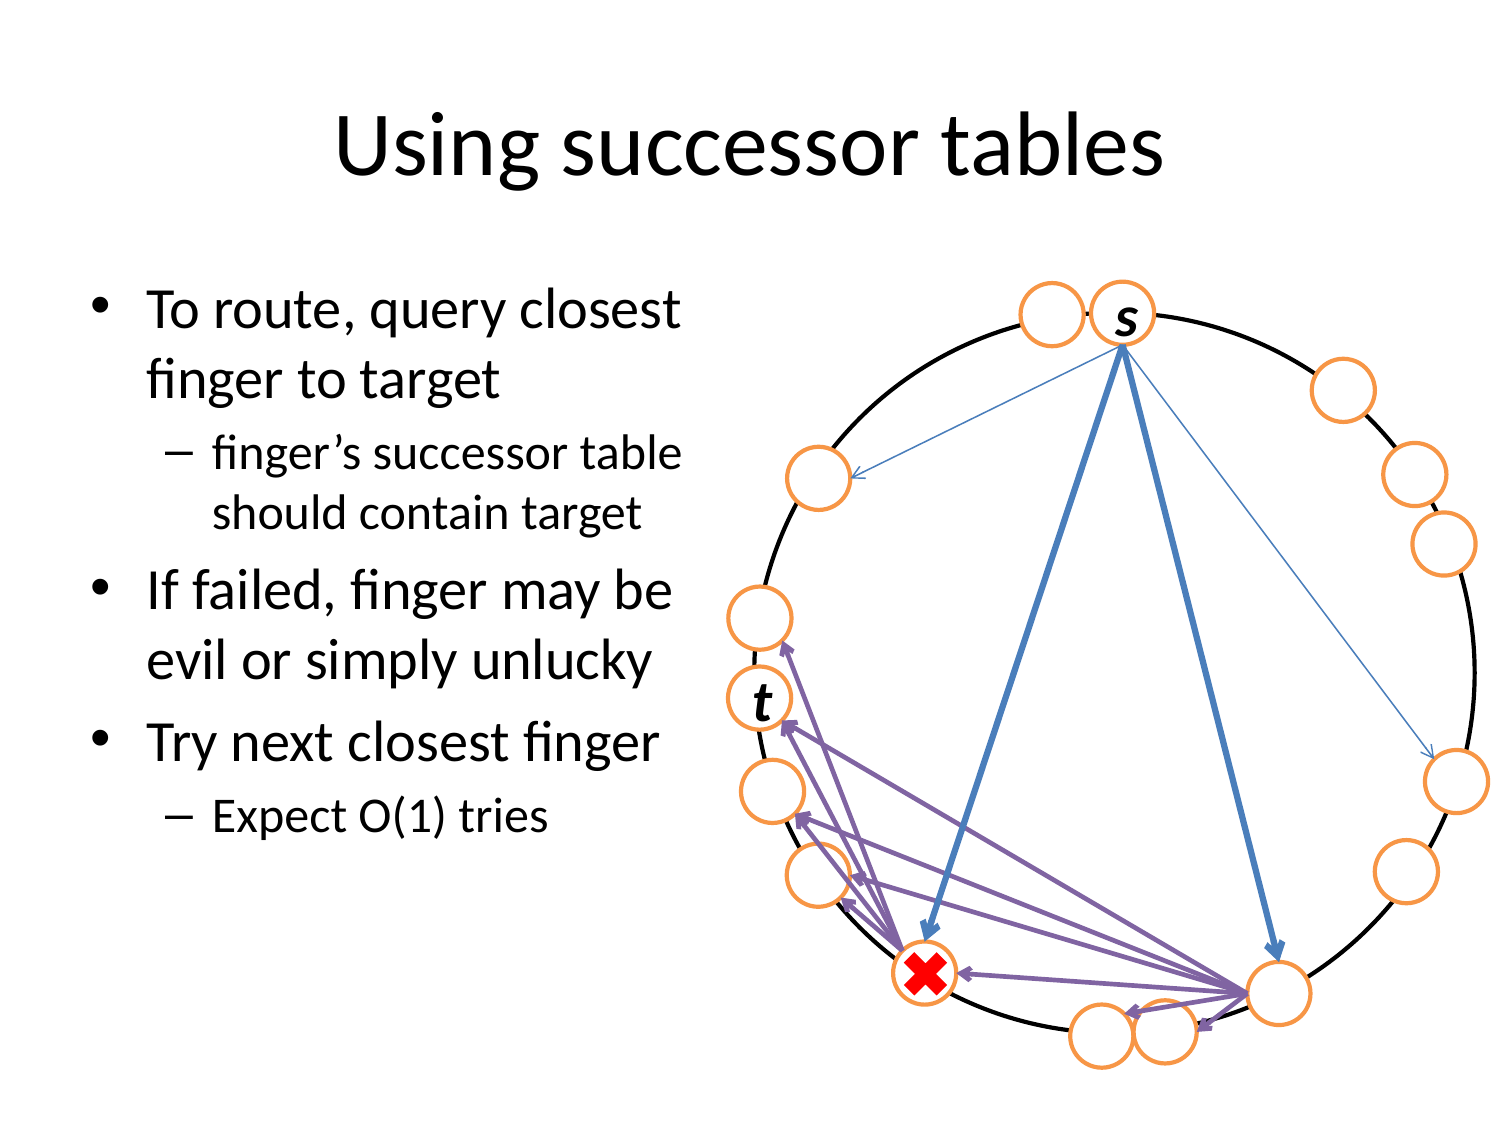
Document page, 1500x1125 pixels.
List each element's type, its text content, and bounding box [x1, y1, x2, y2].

title Using successor tables [75, 45, 1425, 233]
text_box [727, 741, 1489, 1068]
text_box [727, 281, 1489, 573]
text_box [1252, 741, 1435, 963]
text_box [725, 543, 1323, 743]
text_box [891, 574, 1500, 732]
list To route, query closest finger to target finger’s successor table should contain target If failed, finger may be evil or simply unlucky Try next closest finger Expect O(1) tries [75, 262, 738, 1005]
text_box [781, 751, 1248, 1033]
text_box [850, 344, 1435, 573]
